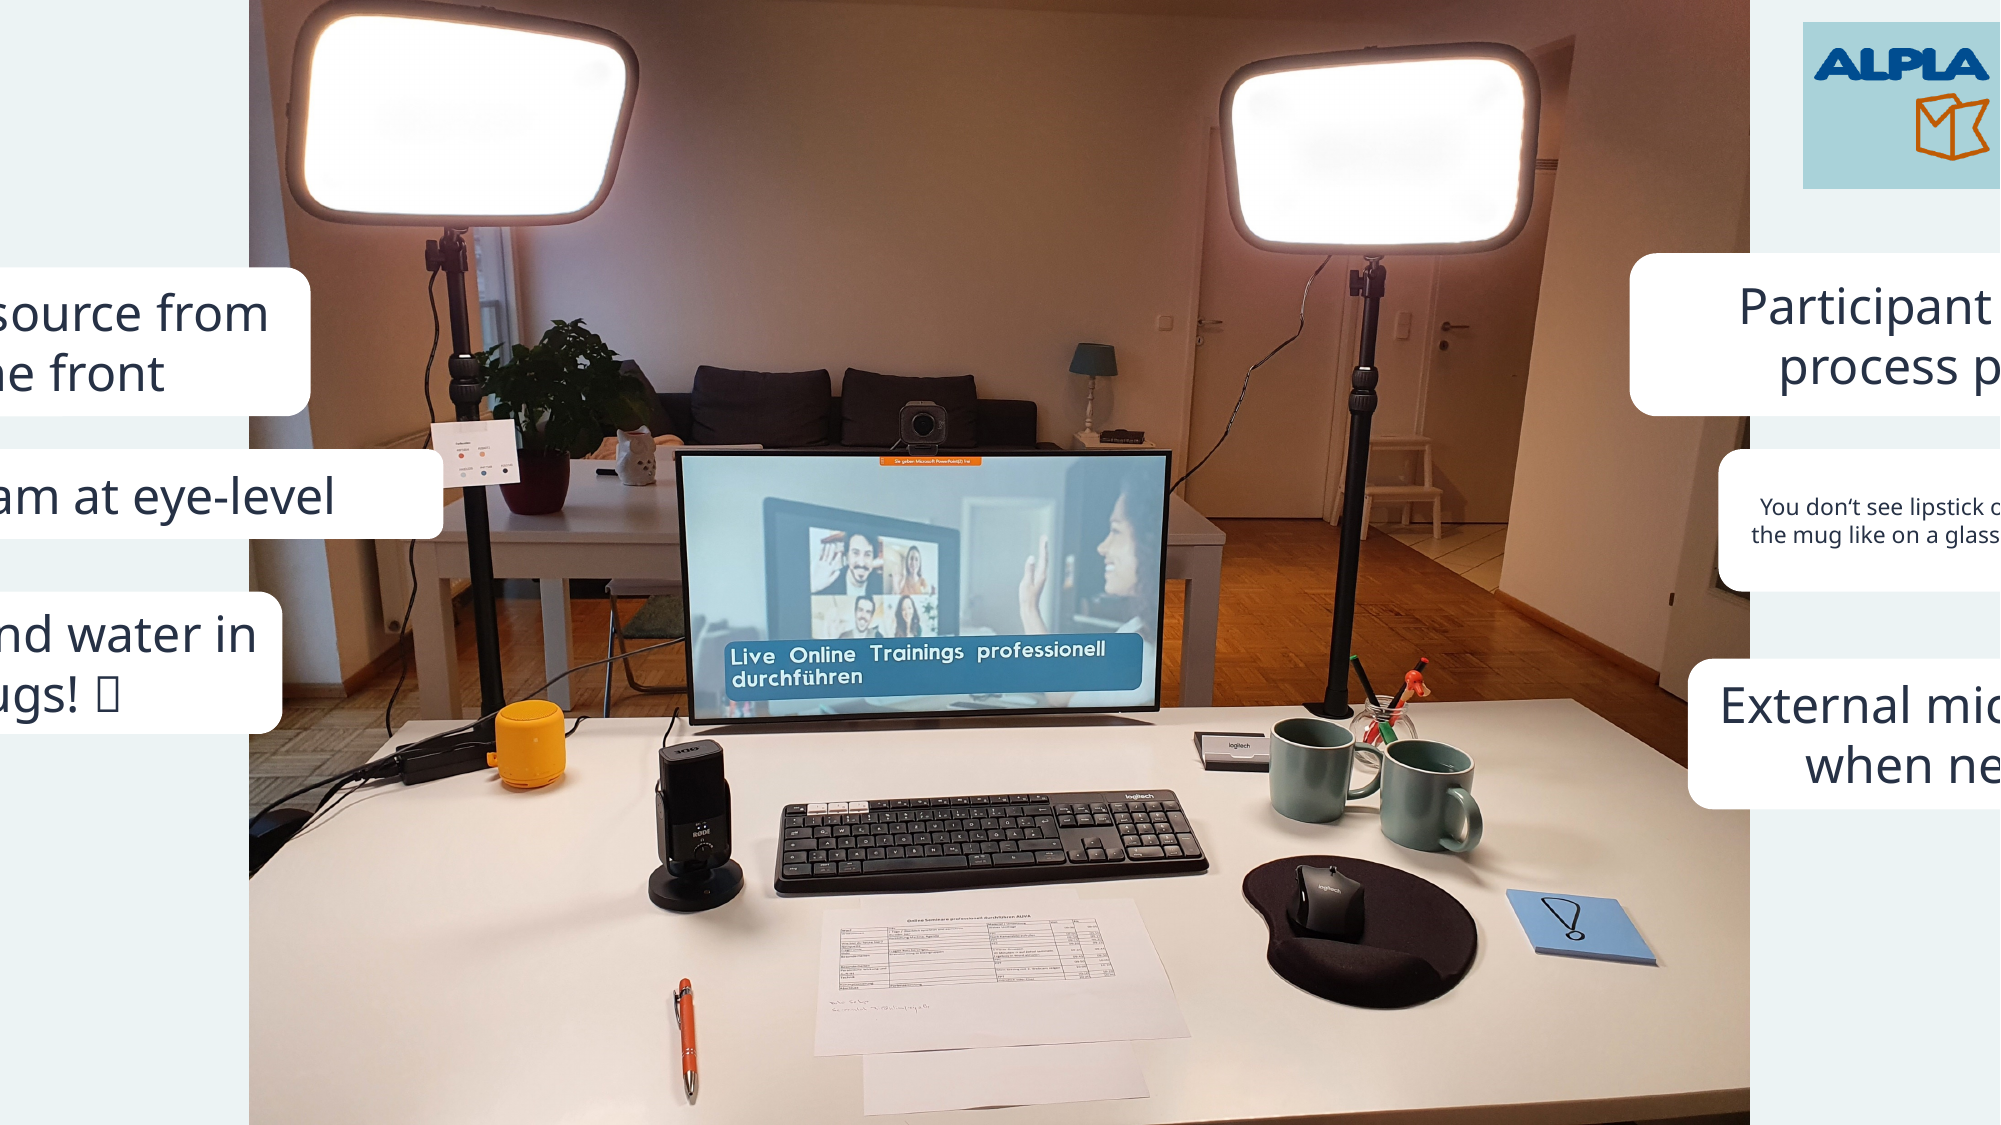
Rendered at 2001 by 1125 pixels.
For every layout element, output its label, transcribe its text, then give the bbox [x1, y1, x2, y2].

text_box Light source from the front [0, 266, 249, 418]
picture [249, 0, 1750, 1125]
picture [1792, 0, 2001, 215]
text_box Coffee and water in mugs!  [0, 590, 249, 736]
text_box External microphone when needed [1750, 657, 2000, 811]
text_box Participant list + process plan [1750, 252, 2000, 418]
text_box Webcam at eye-level [0, 448, 249, 541]
text_box You don‘t see lipstick on the mug like on a glass ;-) [1750, 448, 2000, 593]
